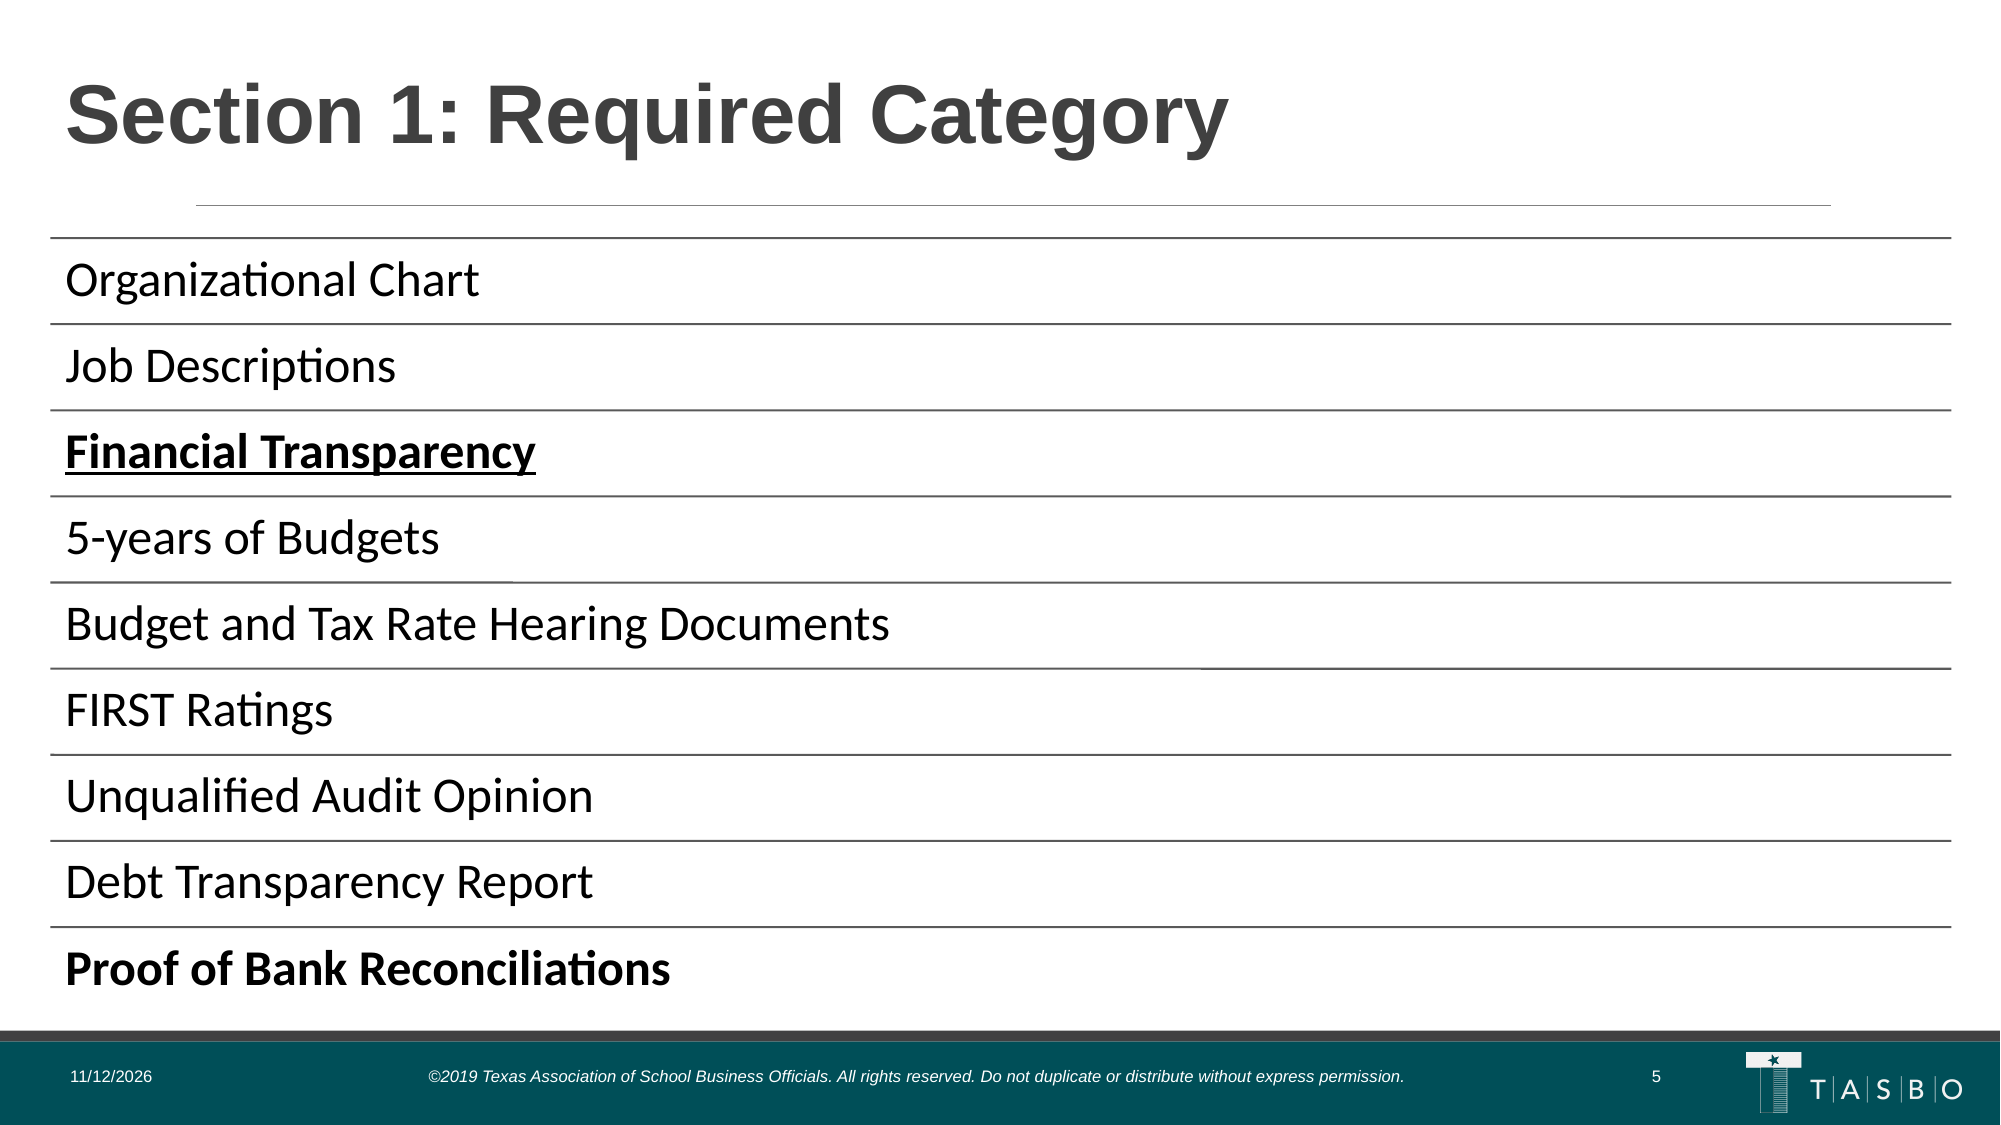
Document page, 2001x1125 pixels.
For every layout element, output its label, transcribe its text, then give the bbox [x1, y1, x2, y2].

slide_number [55, 1047, 374, 1107]
picture [1746, 1052, 1962, 1113]
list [50, 237, 1952, 1014]
slide_number 5 [1460, 1047, 1677, 1107]
title Section 1: Required Category [50, 42, 1952, 195]
footer ©2019 Texas Association of School Business Officials. All rights reserved. Do not duplicate or distribute without express permission. [412, 1047, 1423, 1107]
